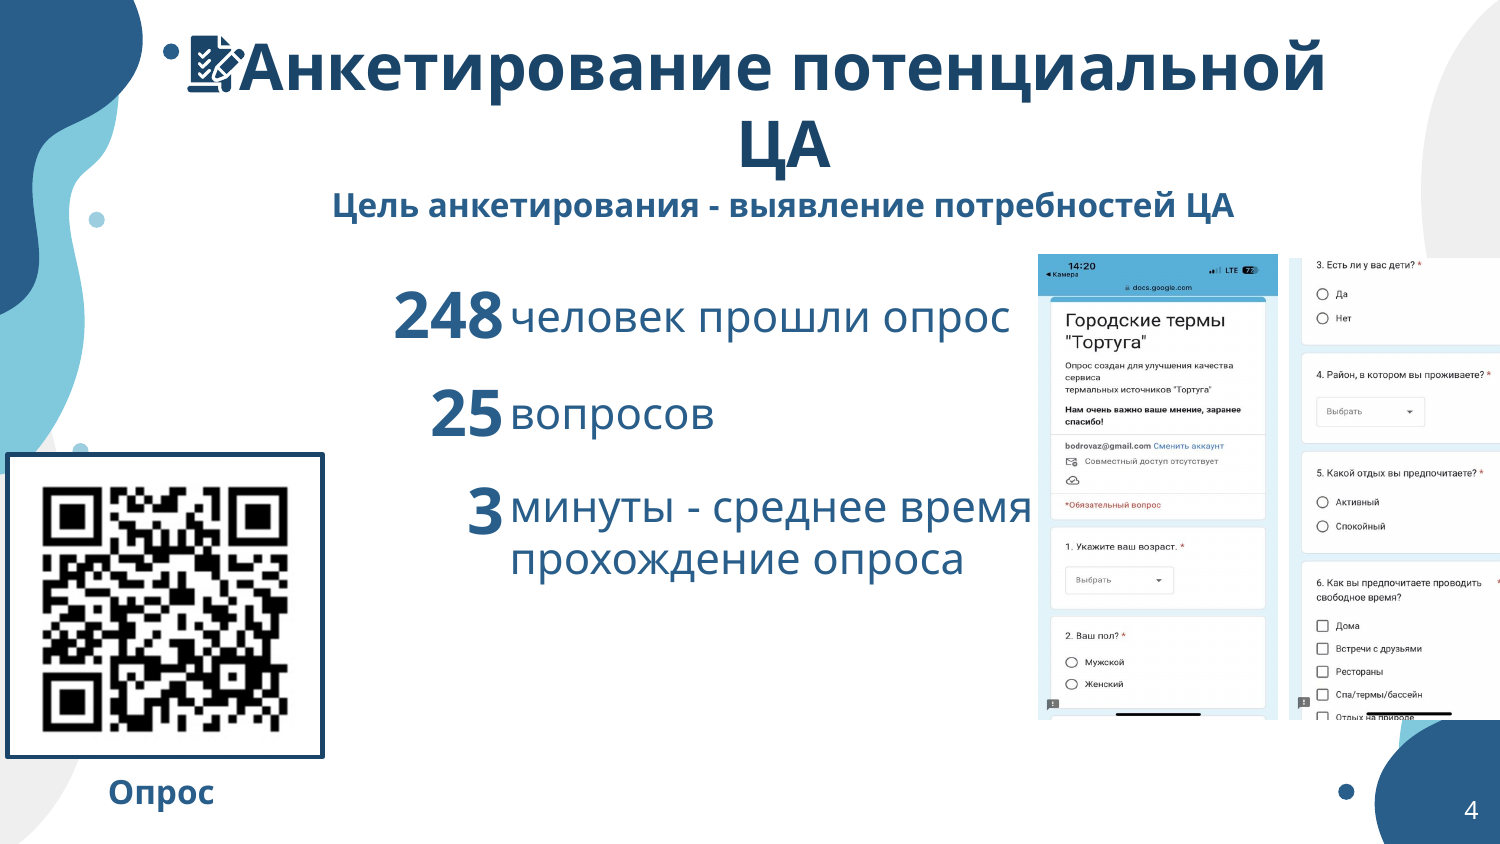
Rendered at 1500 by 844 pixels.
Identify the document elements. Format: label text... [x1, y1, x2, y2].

text_box Цель анкетирования - выявление потребностей ЦА [278, 169, 1289, 239]
text_box Опрос [9, 763, 321, 819]
picture [1289, 258, 1500, 720]
slide_number ‹#› [1403, 779, 1494, 844]
text_box 248 25 3 [375, 258, 520, 563]
picture [1038, 253, 1278, 720]
title Анкетирование потенциальной ЦА [206, 10, 1361, 102]
picture [9, 456, 321, 755]
subtitle человек прошли опрос вопросов минуты - среднее время прохождение опроса [494, 273, 1033, 625]
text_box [187, 35, 246, 93]
